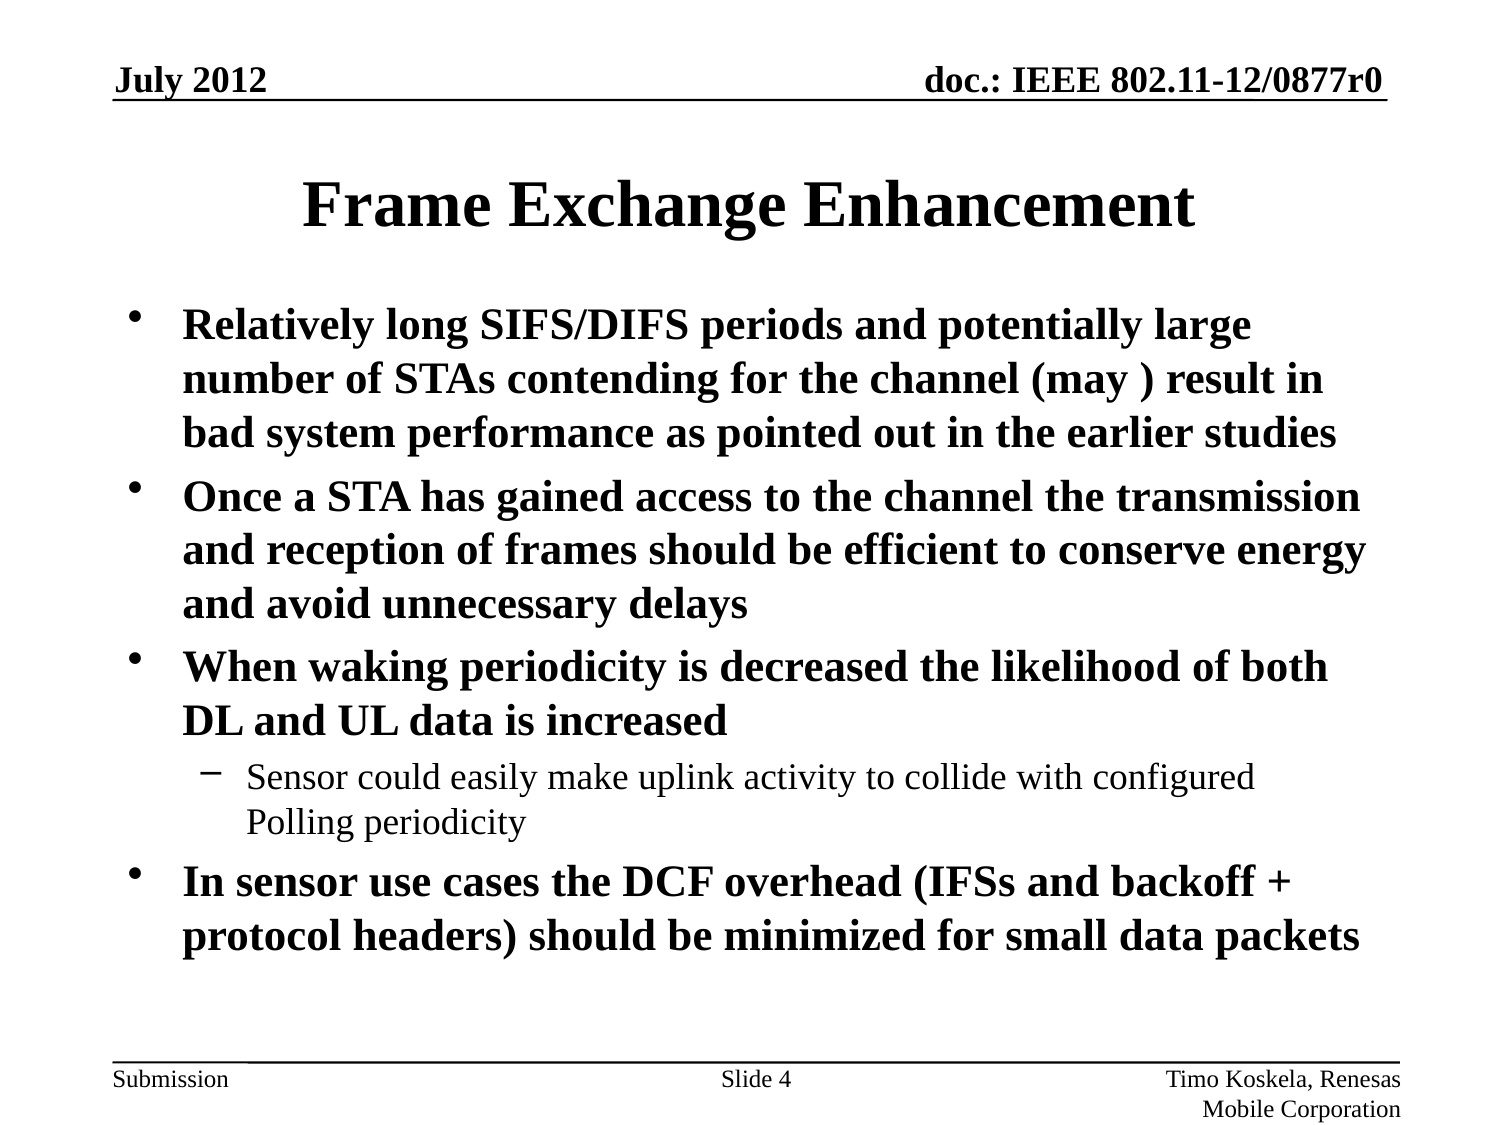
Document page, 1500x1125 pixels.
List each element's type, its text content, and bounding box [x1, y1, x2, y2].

list Relatively long SIFS/DIFS periods and potentially large number of STAs contending for the channel (may ) result in bad system performance as pointed out in the earlier studies Once a STA has gained access to the channel the transmission and reception of frames should be efficient to conserve energy and avoid unnecessary delays When waking periodicity is decreased the likelihood of both DL and UL data is increased Sensor could easily make uplink activity to collide with configured Polling periodicity In sensor use cases the DCF overhead (IFSs and backoff + protocol headers) should be minimized for small data packets [112, 288, 1388, 1000]
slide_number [114, 54, 413, 100]
footer Timo Koskela, Renesas Mobile Corporation [1108, 1062, 1402, 1093]
slide_number Slide 4 [712, 1062, 800, 1093]
title Frame Exchange Enhancement [112, 112, 1388, 288]
